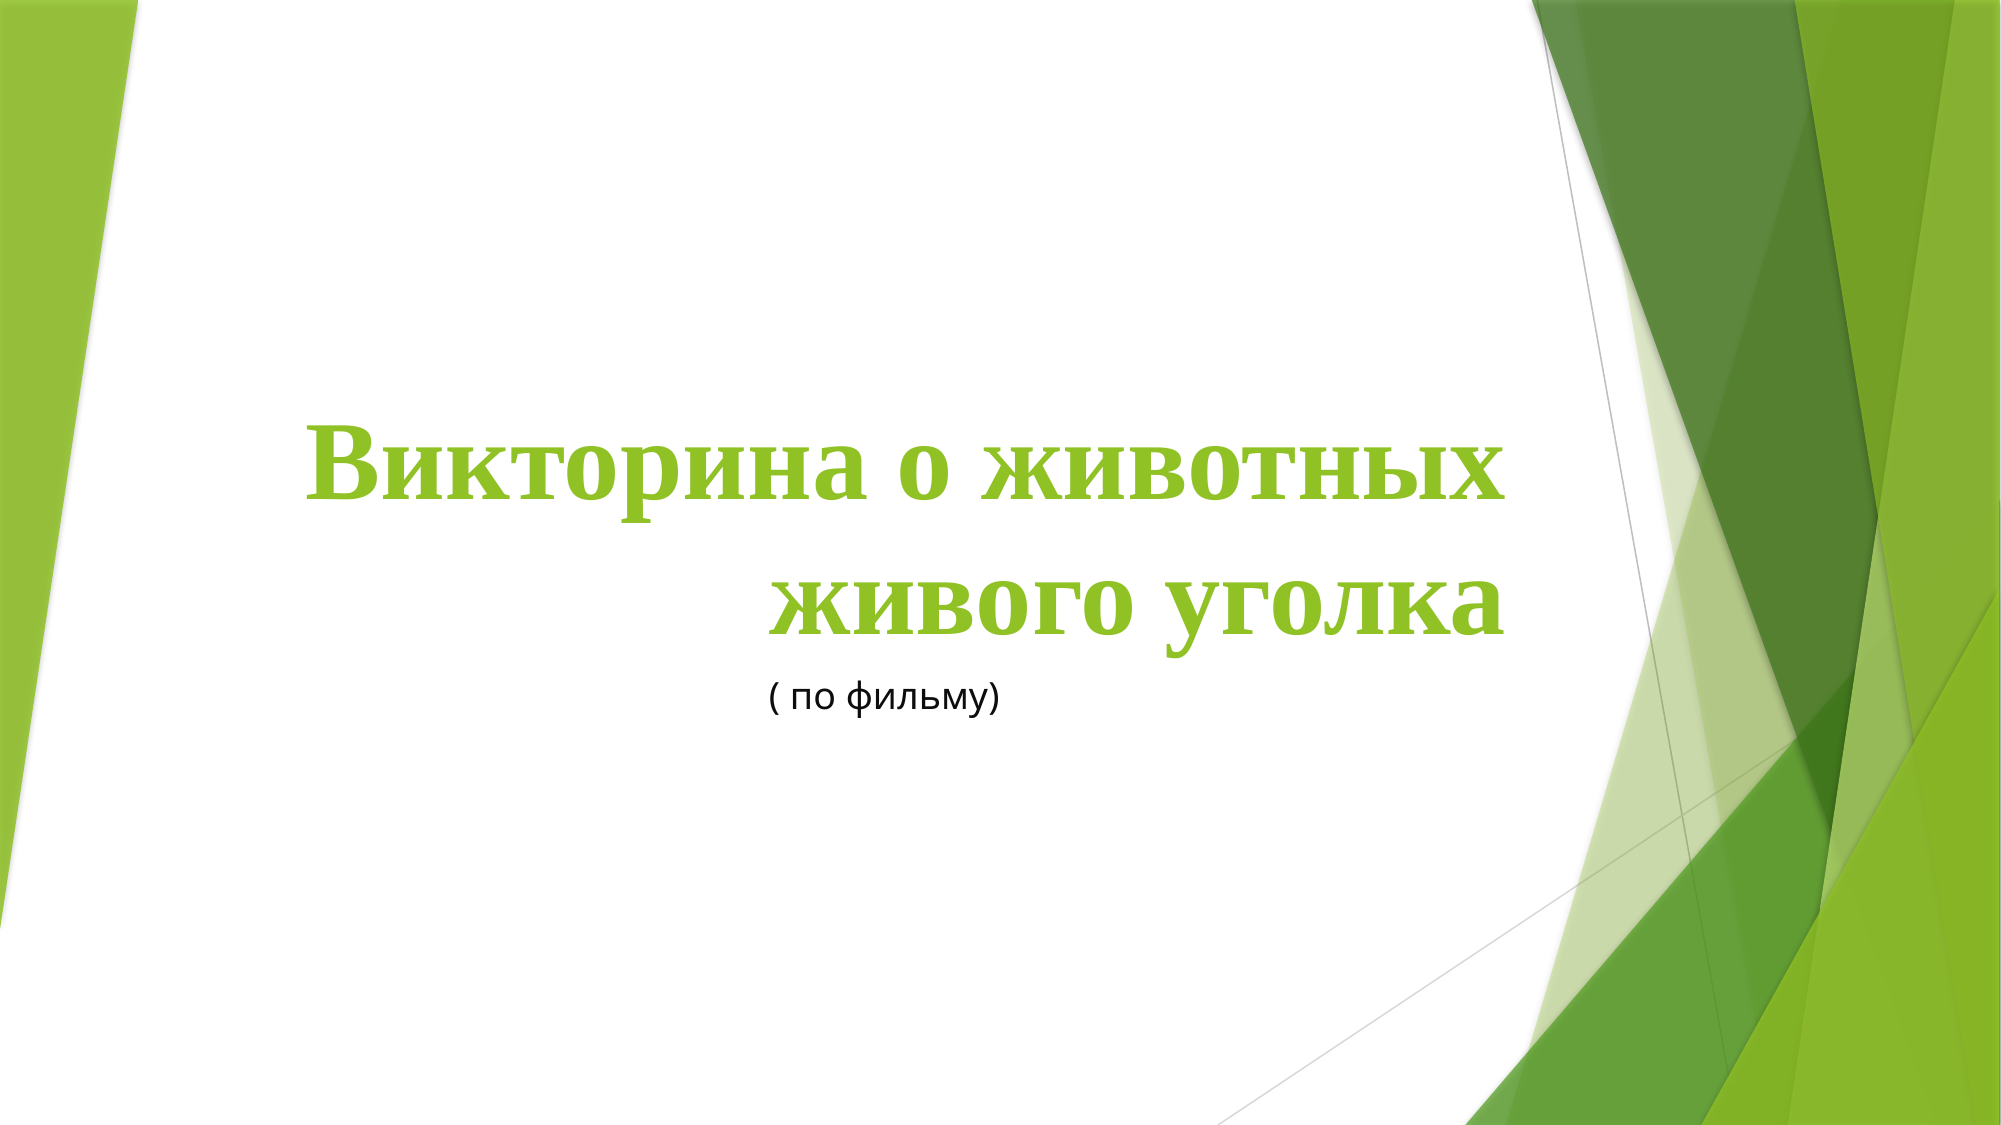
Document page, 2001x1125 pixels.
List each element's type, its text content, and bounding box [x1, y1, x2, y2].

subtitle ( по фильму) [247, 664, 1522, 845]
title Викторина о животных живого уголка [247, 394, 1522, 664]
